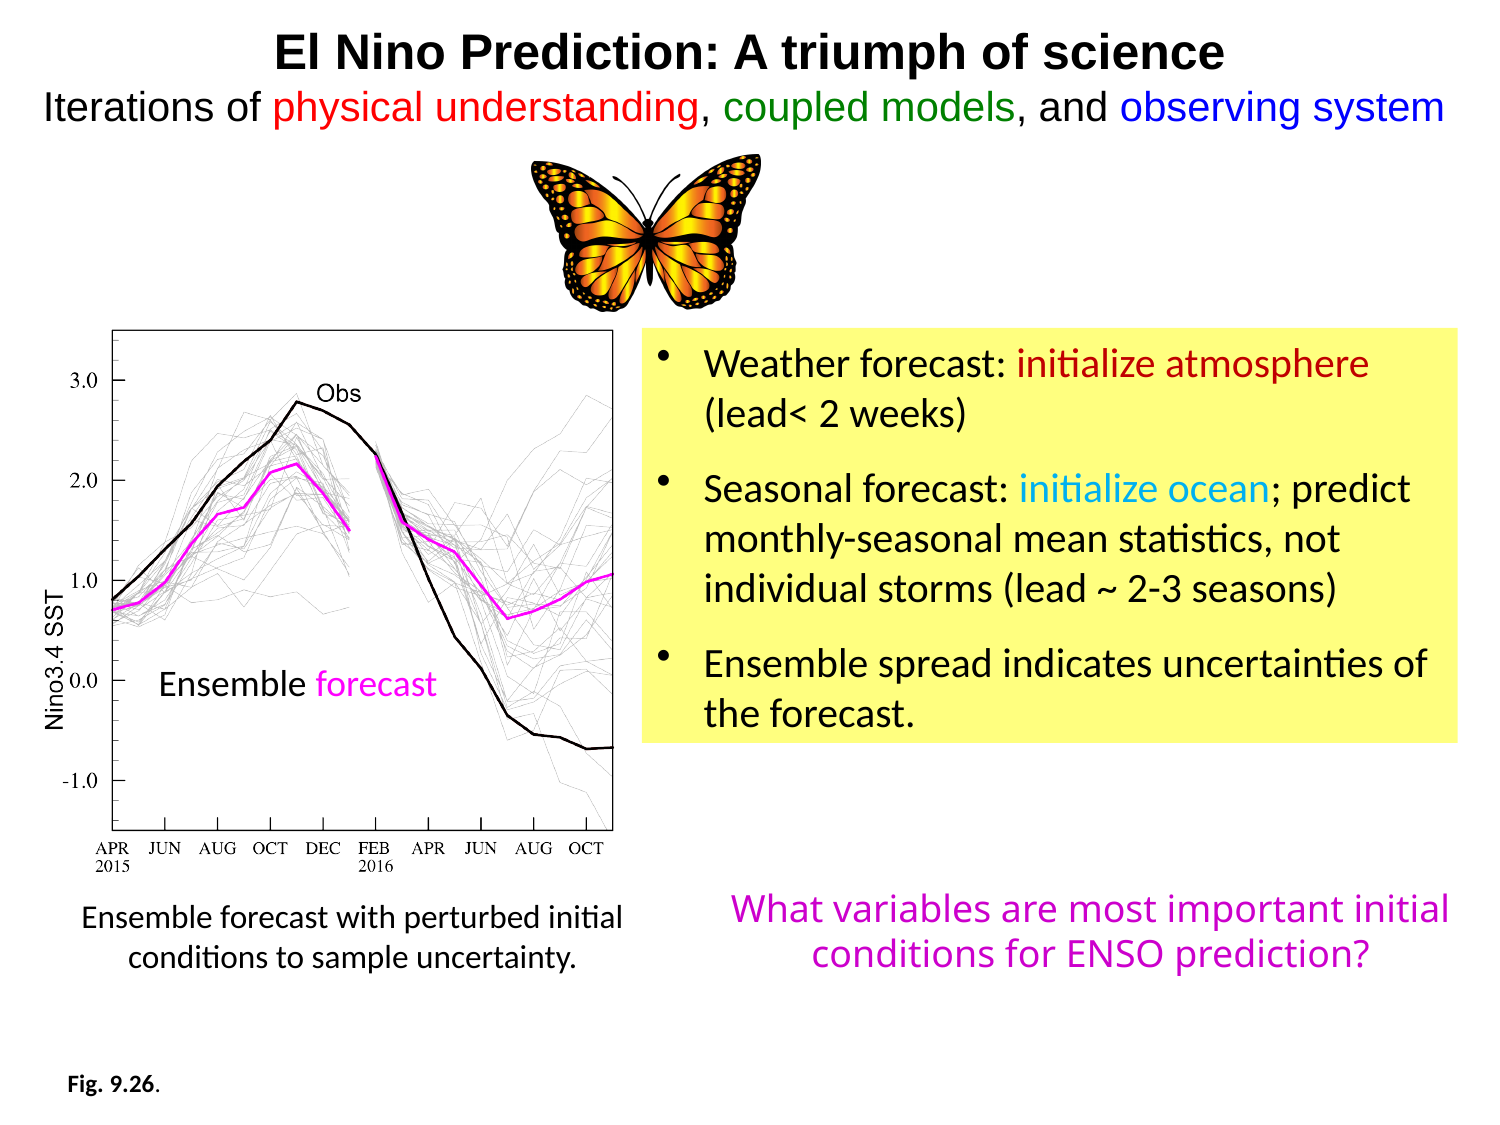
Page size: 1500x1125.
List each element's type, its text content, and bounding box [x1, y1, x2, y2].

text_box Fig. 9.26. [52, 1059, 192, 1105]
text_box Weather forecast: initialize atmosphere (lead< 2 weeks) Seasonal forecast: initialize ocean; predict monthly-seasonal mean statistics, not individual storms (lead ~ 2-3 seasons) Ensemble spread indicates uncertainties of the forecast. [641, 327, 1458, 743]
text_box Ensemble forecast with perturbed initial conditions to sample uncertainty. [66, 887, 665, 982]
text_box El Nino Prediction: A triumph of science Iterations of physical understanding, coupled models, and observing system [0, 12, 1500, 138]
picture [42, 154, 761, 888]
text_box What variables are most important initial conditions for ENSO prediction? [697, 877, 1485, 983]
